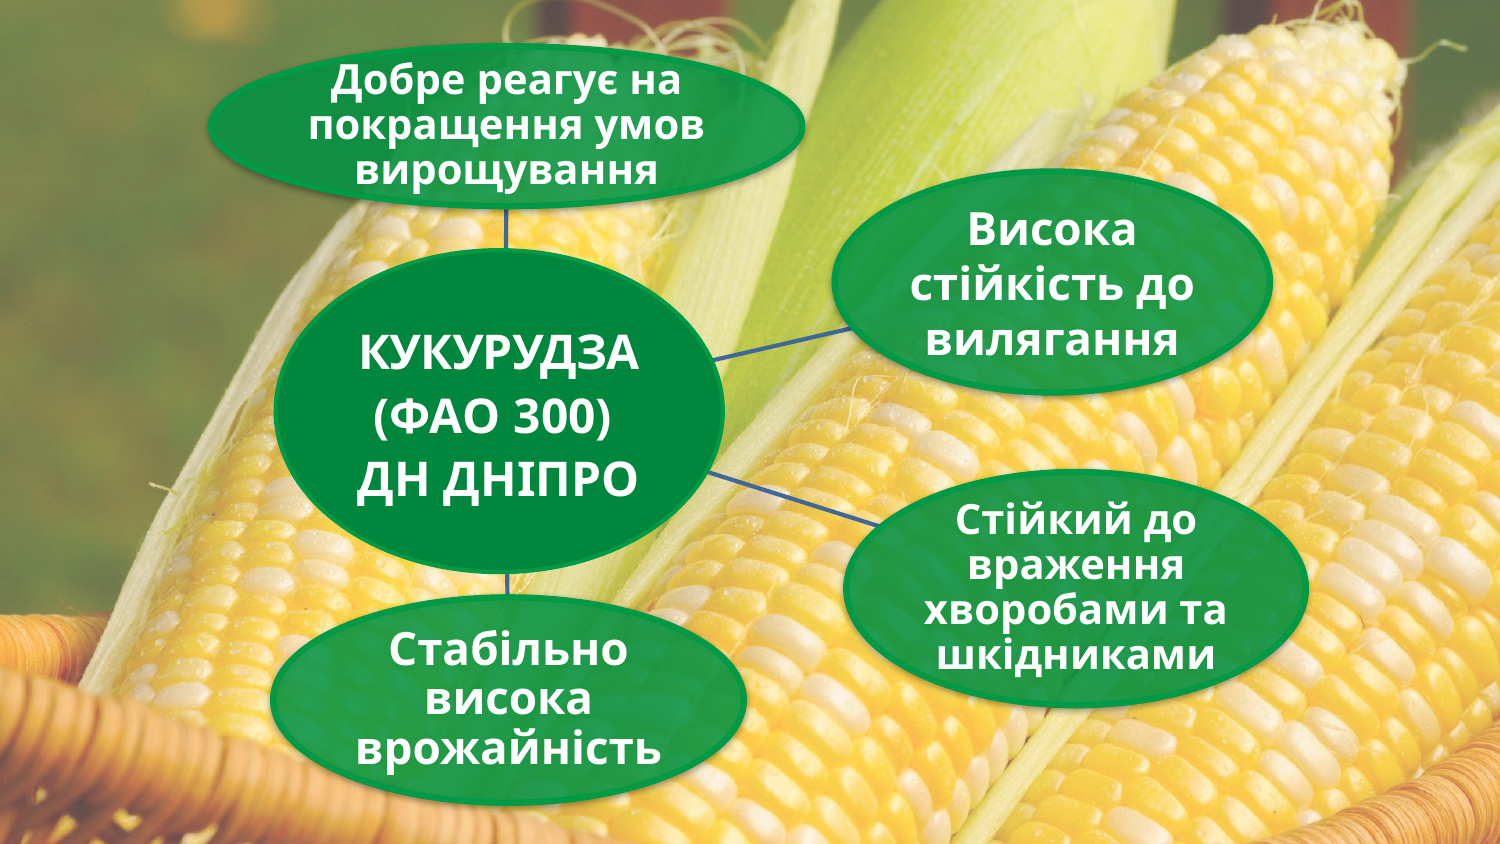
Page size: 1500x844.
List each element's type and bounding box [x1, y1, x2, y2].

text_box [123, 41, 1500, 798]
